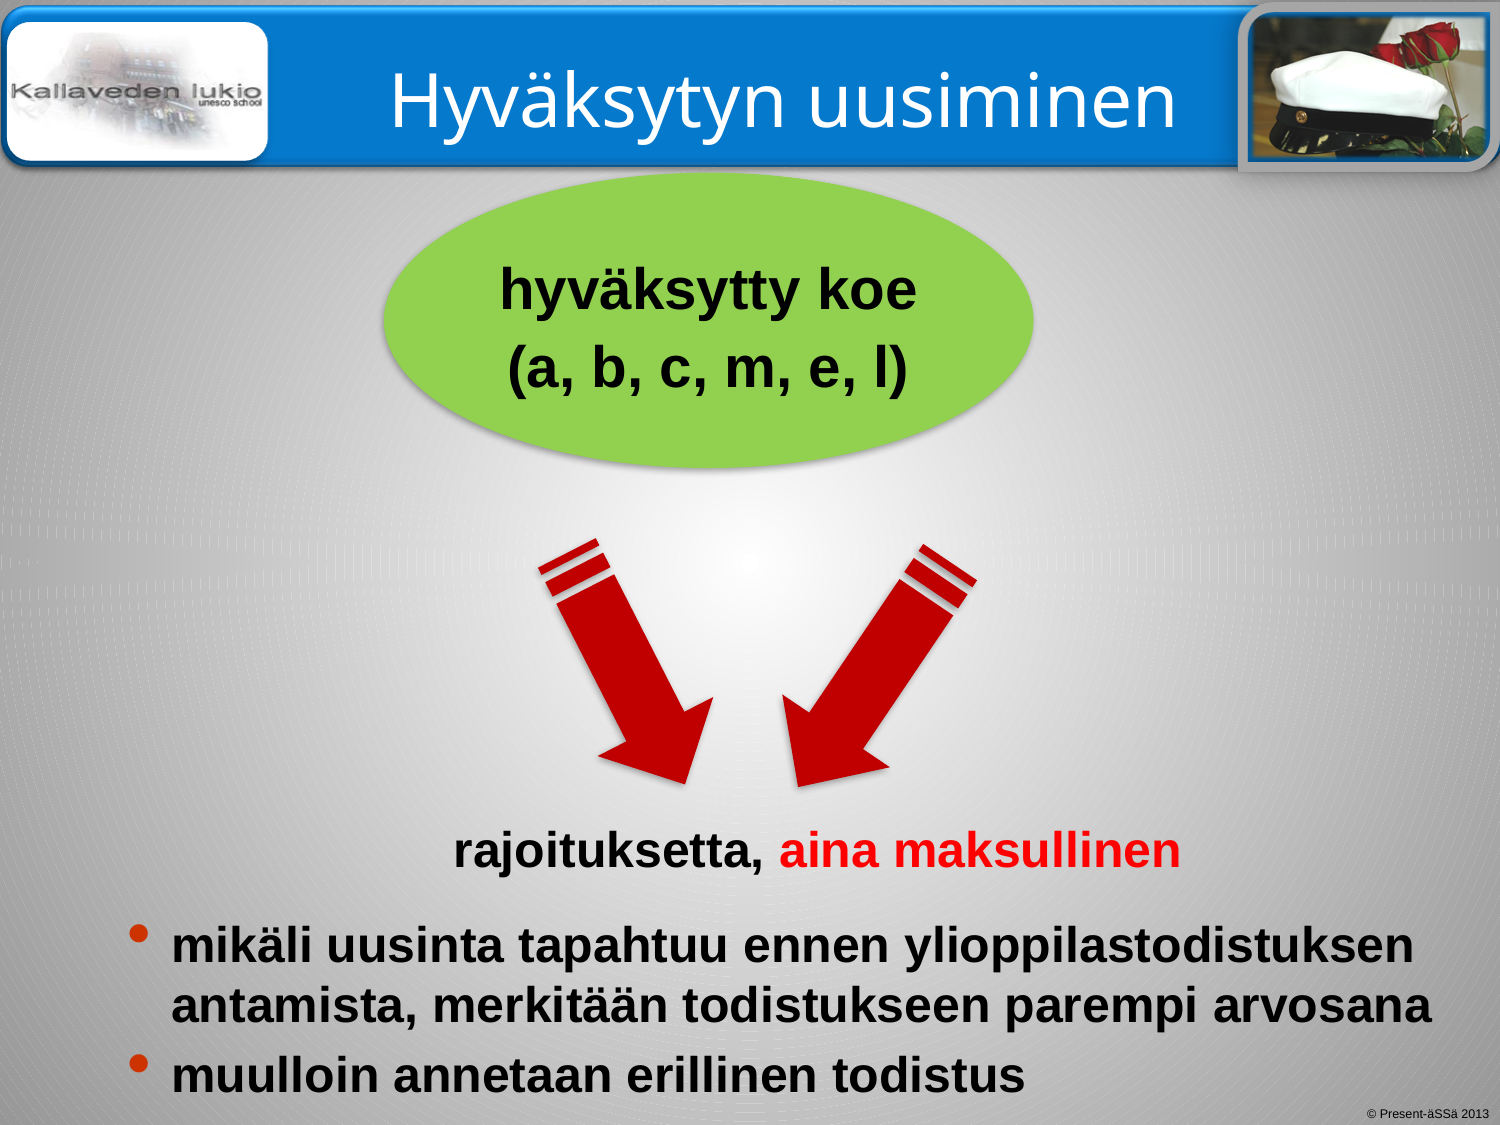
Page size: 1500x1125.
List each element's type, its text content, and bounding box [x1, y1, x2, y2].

text_box [904, 557, 968, 609]
text_box [782, 579, 954, 788]
text_box [545, 552, 611, 597]
text_box mikäli uusinta tapahtuu ennen ylioppilastodistuksen antamista, merkitään todistukseen parempi arvosana muulloin annetaan erillinen todistus [112, 904, 1459, 1110]
picture [0, 0, 1500, 214]
text_box [537, 538, 600, 575]
text_box [383, 172, 1034, 469]
text_box rajoituksetta, aina maksullinen [312, 810, 1270, 886]
text_box [556, 574, 714, 785]
text_box hyväksytty koe (a, b, c, m, e, l) [478, 243, 940, 407]
title Hyväksytyn uusiminen [108, 45, 1459, 161]
text_box [918, 543, 978, 588]
